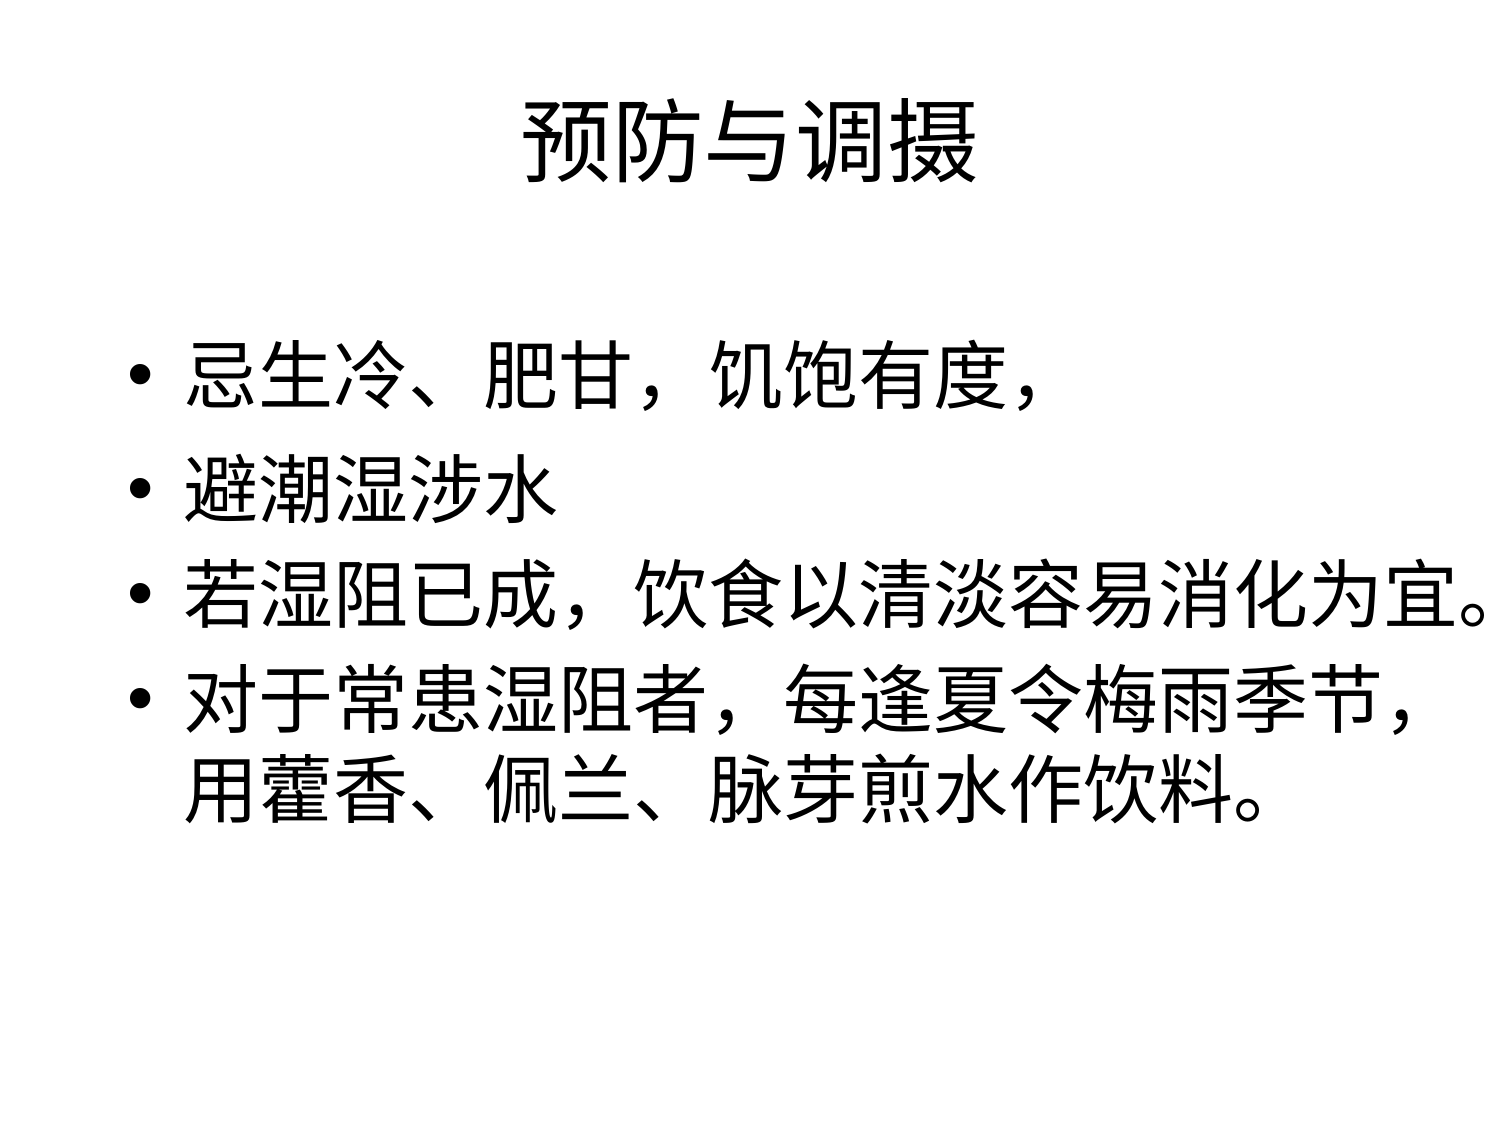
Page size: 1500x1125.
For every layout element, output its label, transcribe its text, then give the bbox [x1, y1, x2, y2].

title 预防与调摄 [75, 45, 1425, 233]
list 忌生冷、肥甘，饥饱有度， 避潮湿涉水 若湿阻已成，饮食以清淡容易消化为宜。 对于常患湿阻者，每逢夏令梅雨季节，用藿香、佩兰、脉芽煎水作饮料。 [112, 312, 1500, 988]
